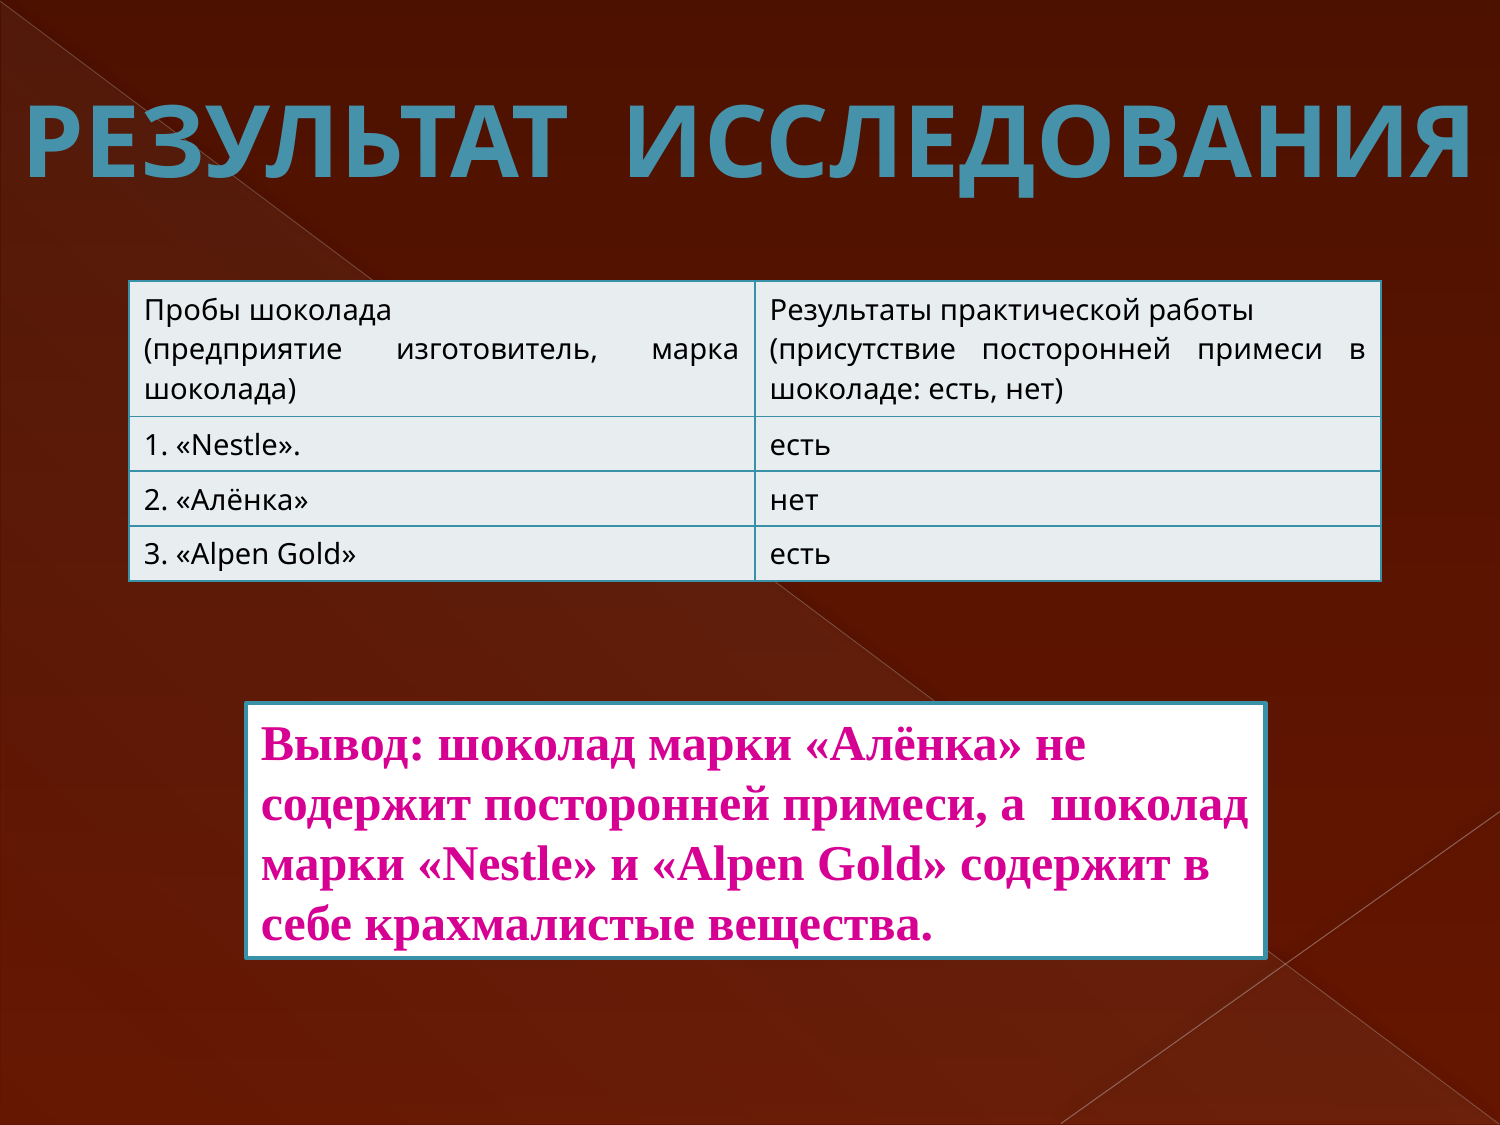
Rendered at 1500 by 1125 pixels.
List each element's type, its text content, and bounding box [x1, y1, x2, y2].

table_header Пробы шоколада (предприятие изготовитель, марка шоколада) [130, 282, 754, 416]
text_box Вывод: шоколад марки «Алёнка» не содержит посторонней примеси, а шоколад марки «Nestle» и «Alpen Gold» содержит в себе крахмалистые вещества. [244, 701, 1268, 960]
table_header Результаты практической работы (присутствие посторонней примеси в шоколаде: есть, нет) [756, 282, 1380, 416]
table_cell 1. «Nestle». [130, 417, 754, 470]
table_cell есть [756, 527, 1380, 580]
table_cell есть [756, 417, 1380, 470]
text_box Результат исследования [0, 70, 1500, 205]
table_cell нет [756, 472, 1380, 525]
table_cell 3. «Alpen Gold» [130, 527, 754, 580]
table_cell 2. «Алёнка» [130, 472, 754, 525]
